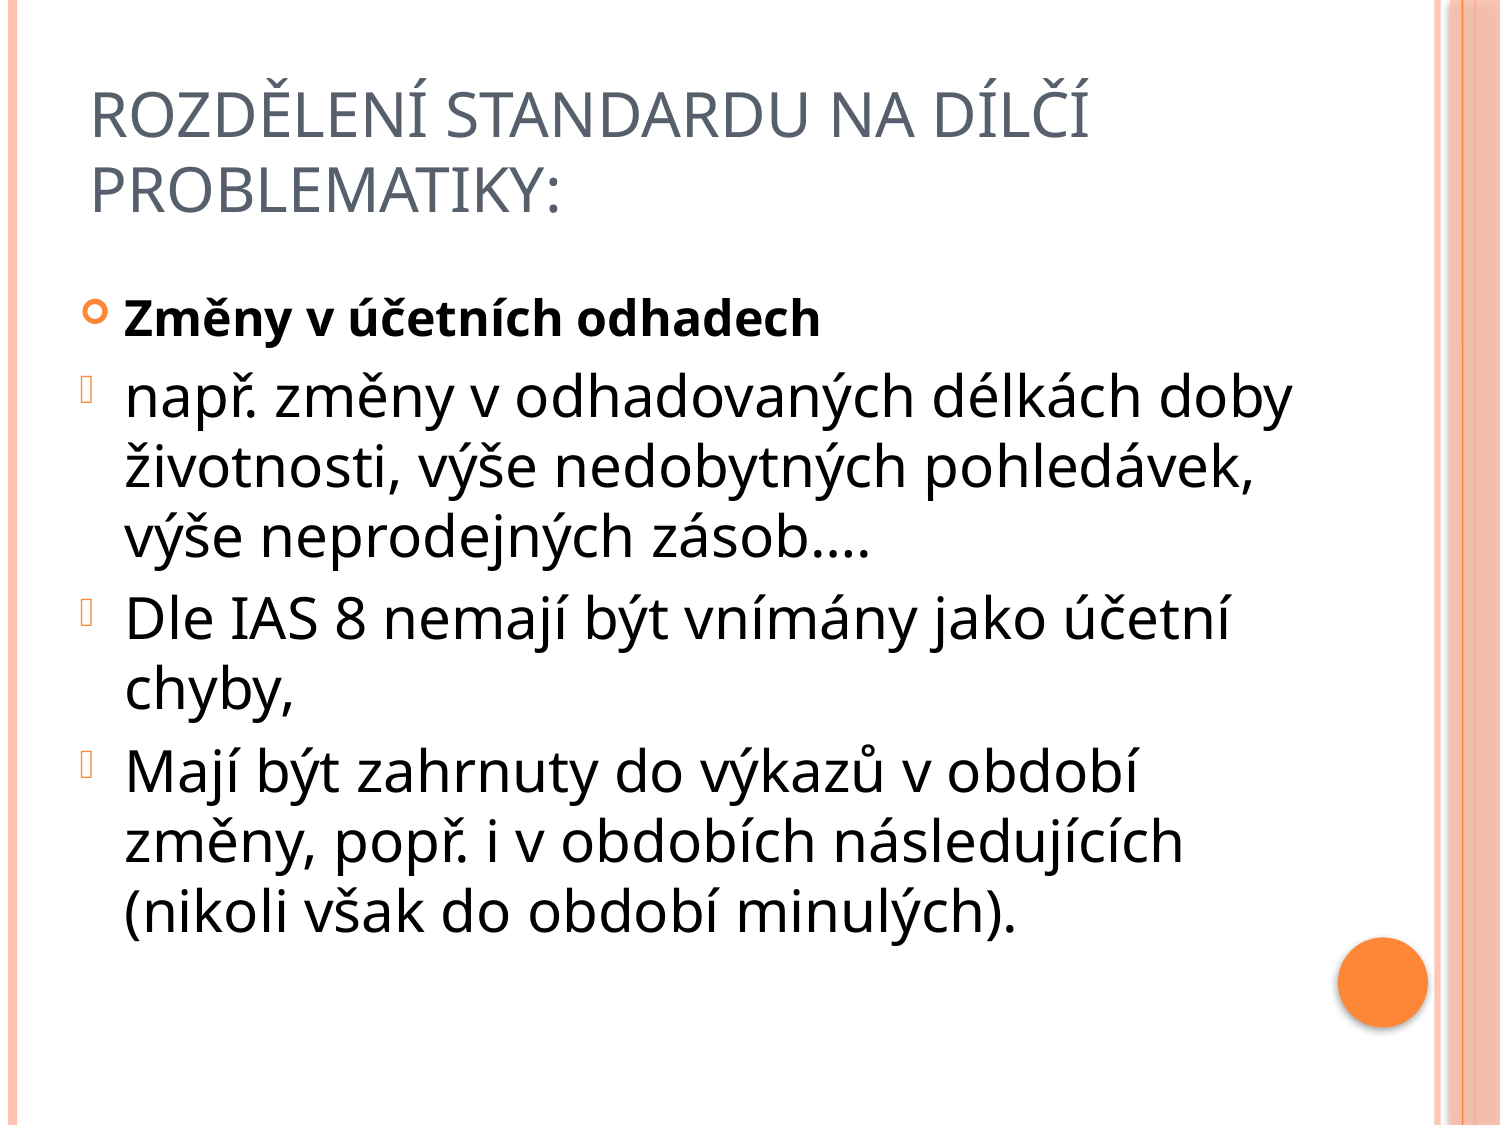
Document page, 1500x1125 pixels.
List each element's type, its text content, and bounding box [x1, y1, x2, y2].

title Rozdělení standardu na dílčí problematiky: [75, 45, 1300, 233]
list Změny v účetních odhadech např. změny v odhadovaných délkách doby životnosti, výše nedobytných pohledávek, výše neprodejných zásob…. Dle IAS 8 nemají být vnímány jako účetní chyby, Mají být zahrnuty do výkazů v období změny, popř. i v obdobích následujících (nikoli však do období minulých). [64, 278, 1354, 988]
